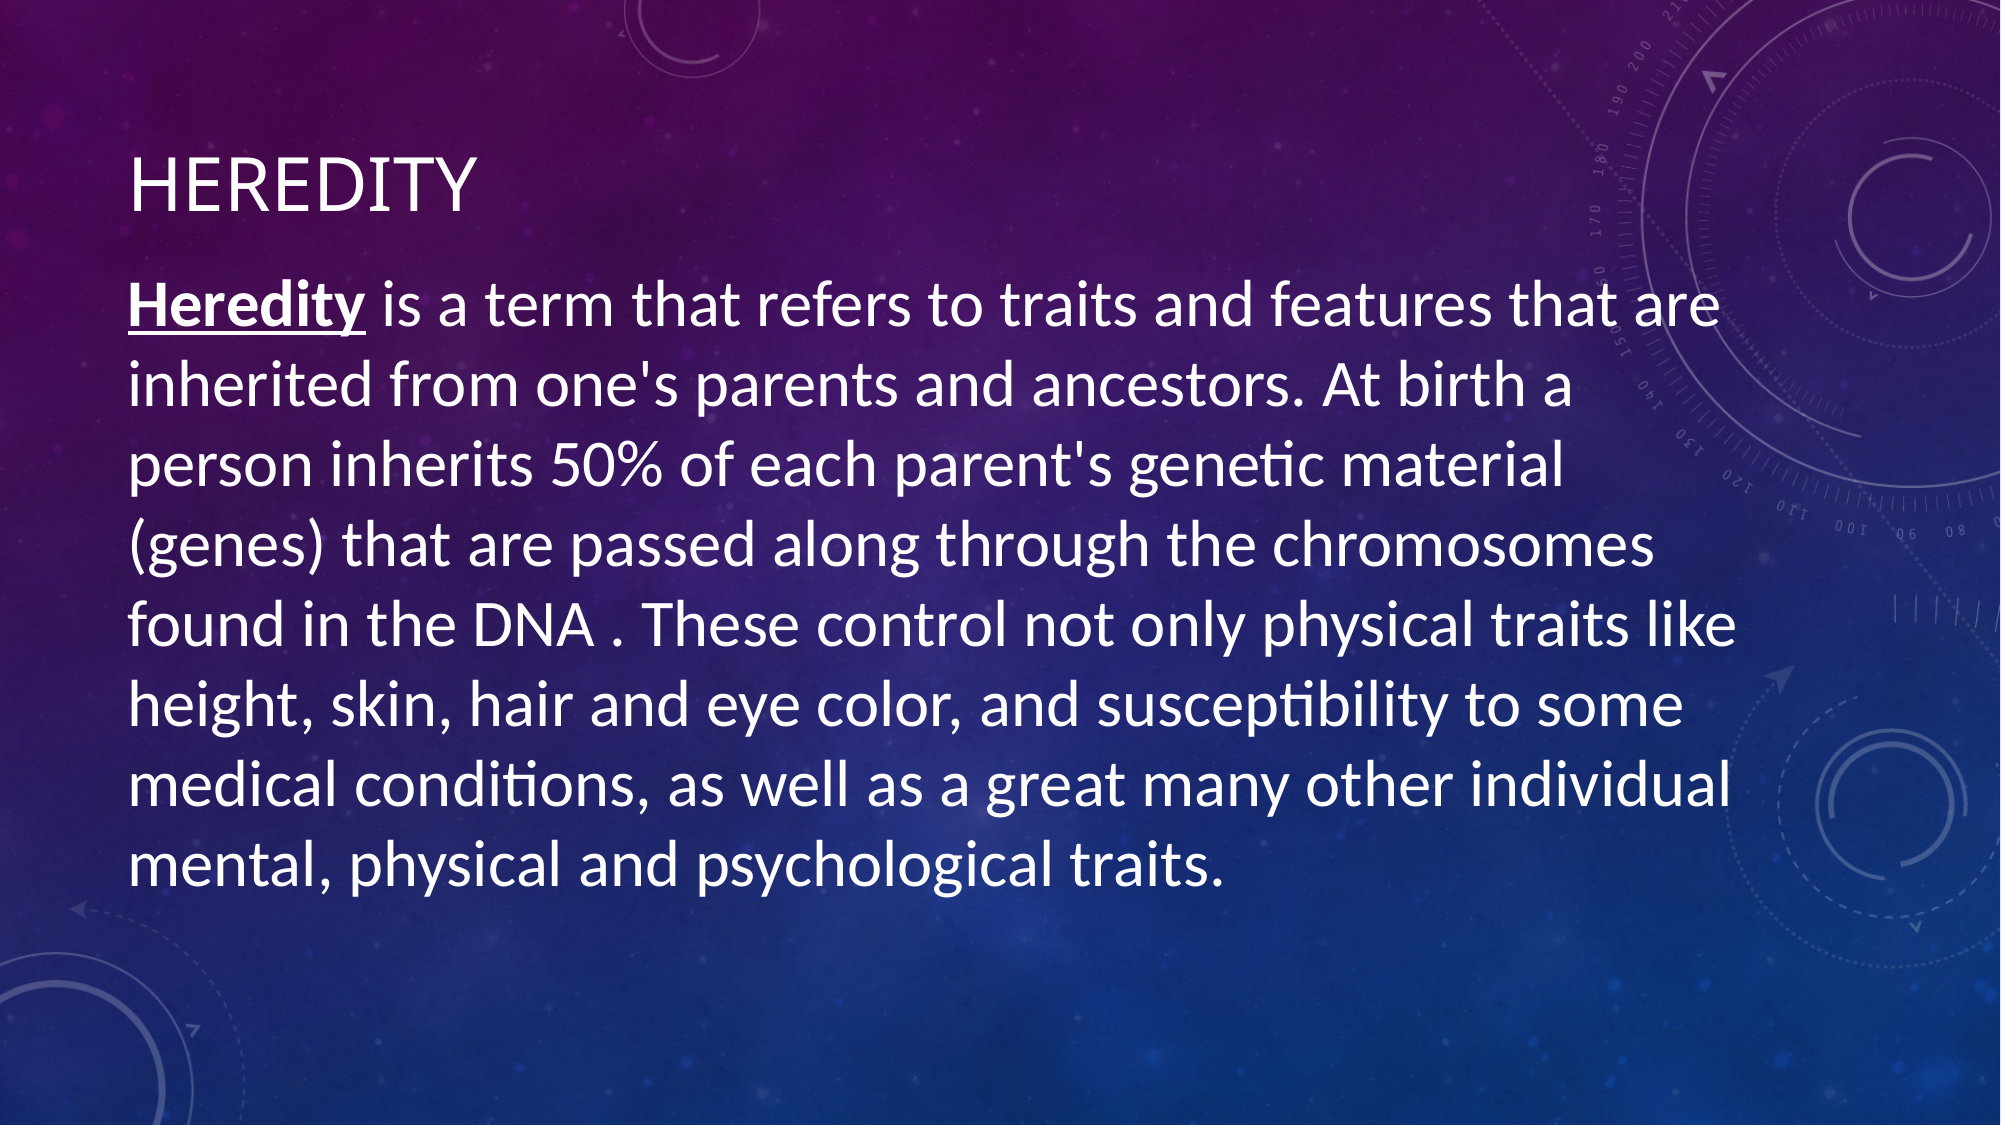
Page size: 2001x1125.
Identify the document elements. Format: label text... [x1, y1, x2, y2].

picture [0, 0, 2001, 1125]
title Heredity [112, 99, 1775, 264]
list Heredity is a term that refers to traits and features that are inherited from one's parents and ancestors. At birth a person inherits 50% of each parent's genetic material (genes) that are passed along through the chromosomes found in the DNA . These control not only physical traits like height, skin, hair and eye color, and susceptibility to some medical conditions, as well as a great many other individual mental, physical and psychological traits. [112, 369, 1775, 950]
